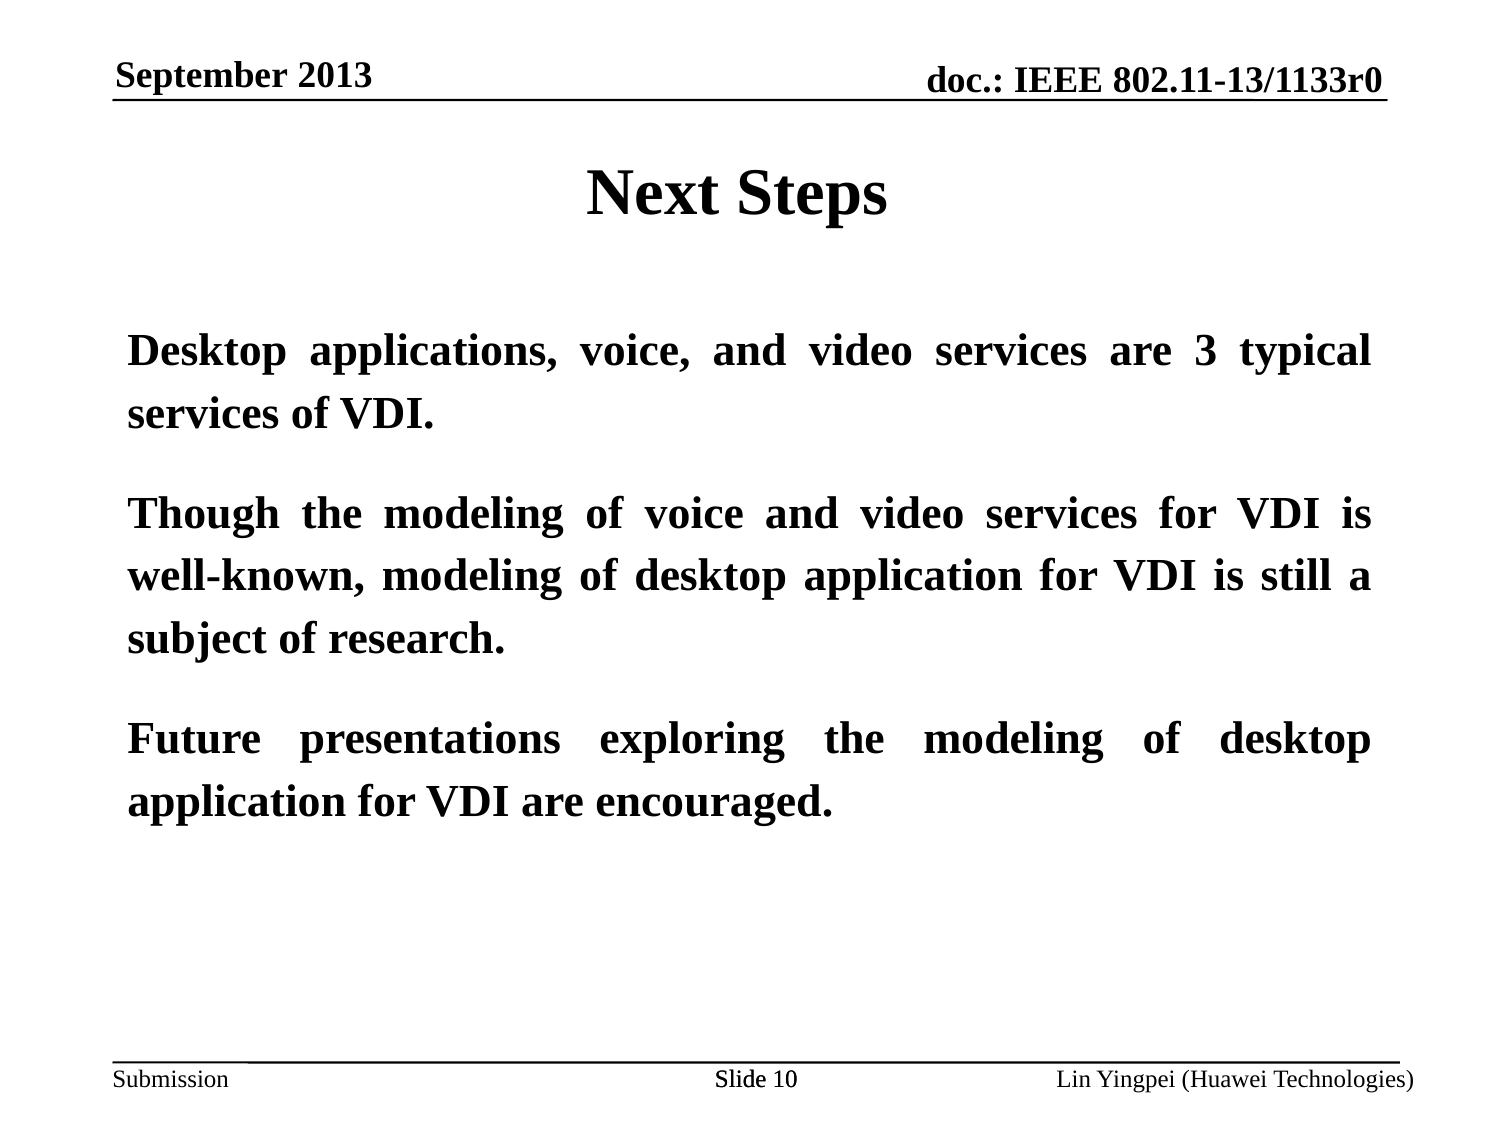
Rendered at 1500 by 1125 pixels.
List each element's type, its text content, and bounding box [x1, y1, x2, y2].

text_box Next Steps [99, 125, 1375, 250]
text_box Slide 10 [675, 1062, 838, 1093]
text_box September 2013 [115, 50, 373, 96]
text_box Desktop applications, voice, and video services are 3 typical services of VDI. Though the modeling of voice and video services for VDI is well-known, modeling of desktop application for VDI is still a subject of research. Future presentations exploring the modeling of desktop application for VDI are encouraged. [112, 304, 1388, 893]
